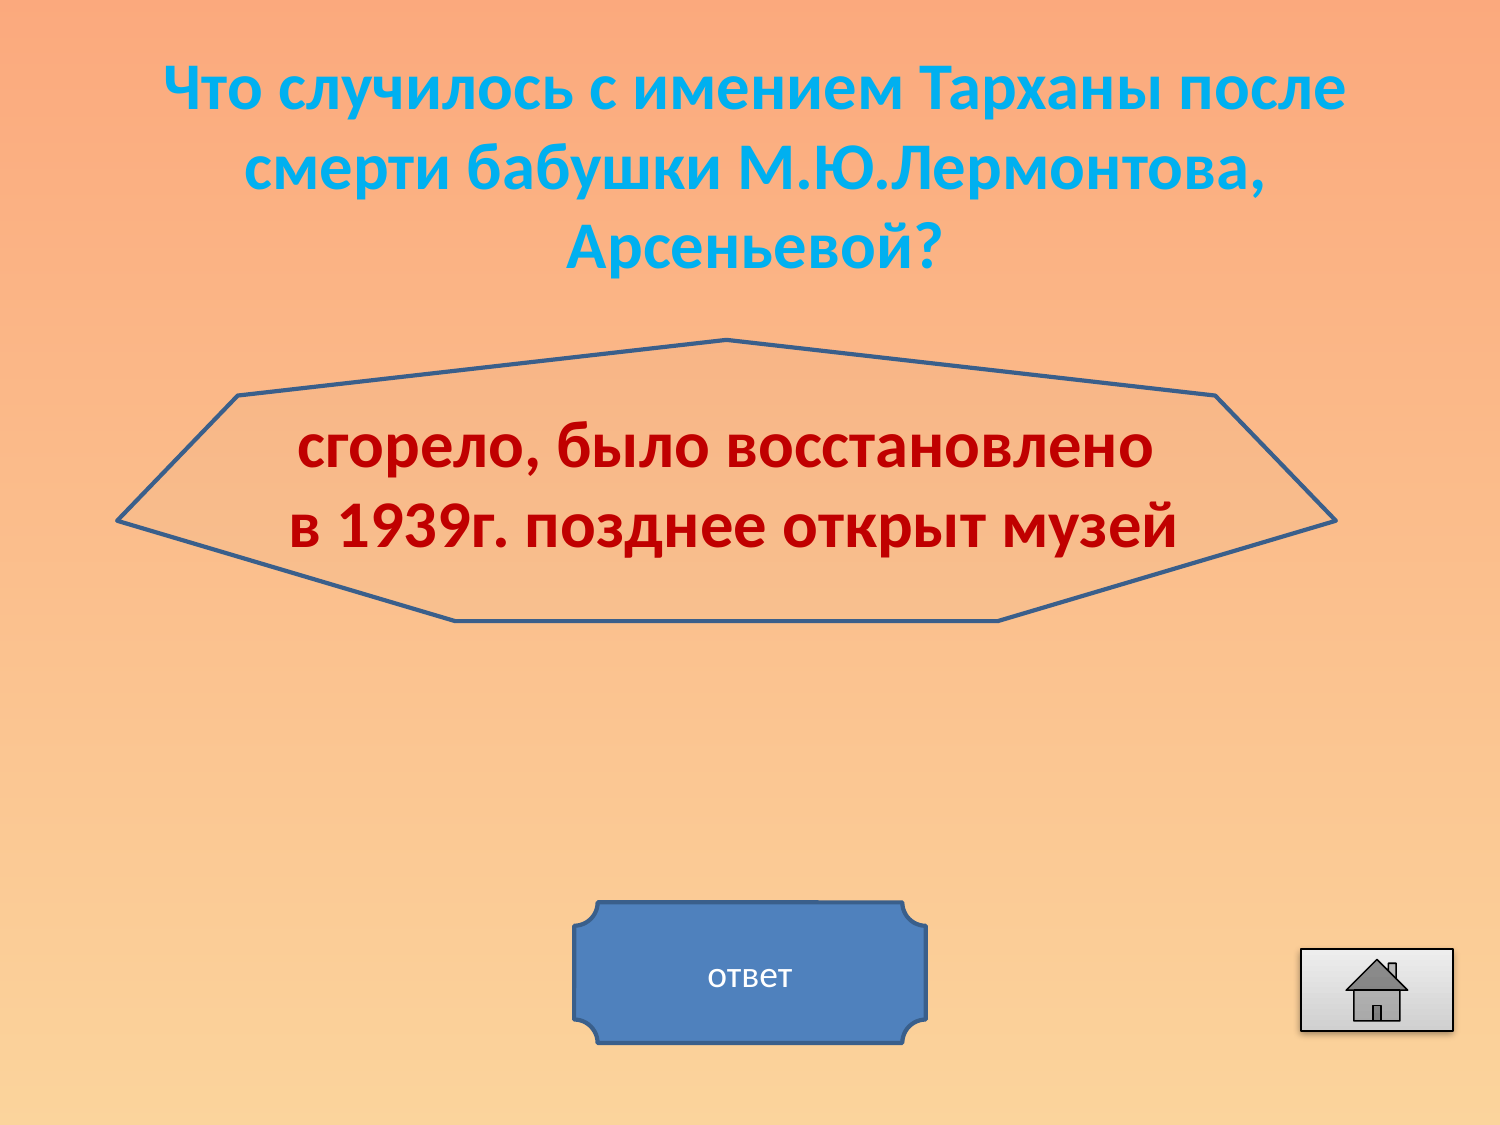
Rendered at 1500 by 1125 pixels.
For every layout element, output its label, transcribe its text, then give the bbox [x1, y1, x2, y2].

text_box [1300, 948, 1454, 1032]
text_box ответ [572, 900, 928, 1046]
text_box сгорело, было восстановлено в 1939г. позднее открыт музей [115, 337, 1338, 624]
text_box Что случилось с имением Тарханы после смерти бабушки М.Ю.Лермонтова, Арсеньевой? [81, 35, 1430, 290]
